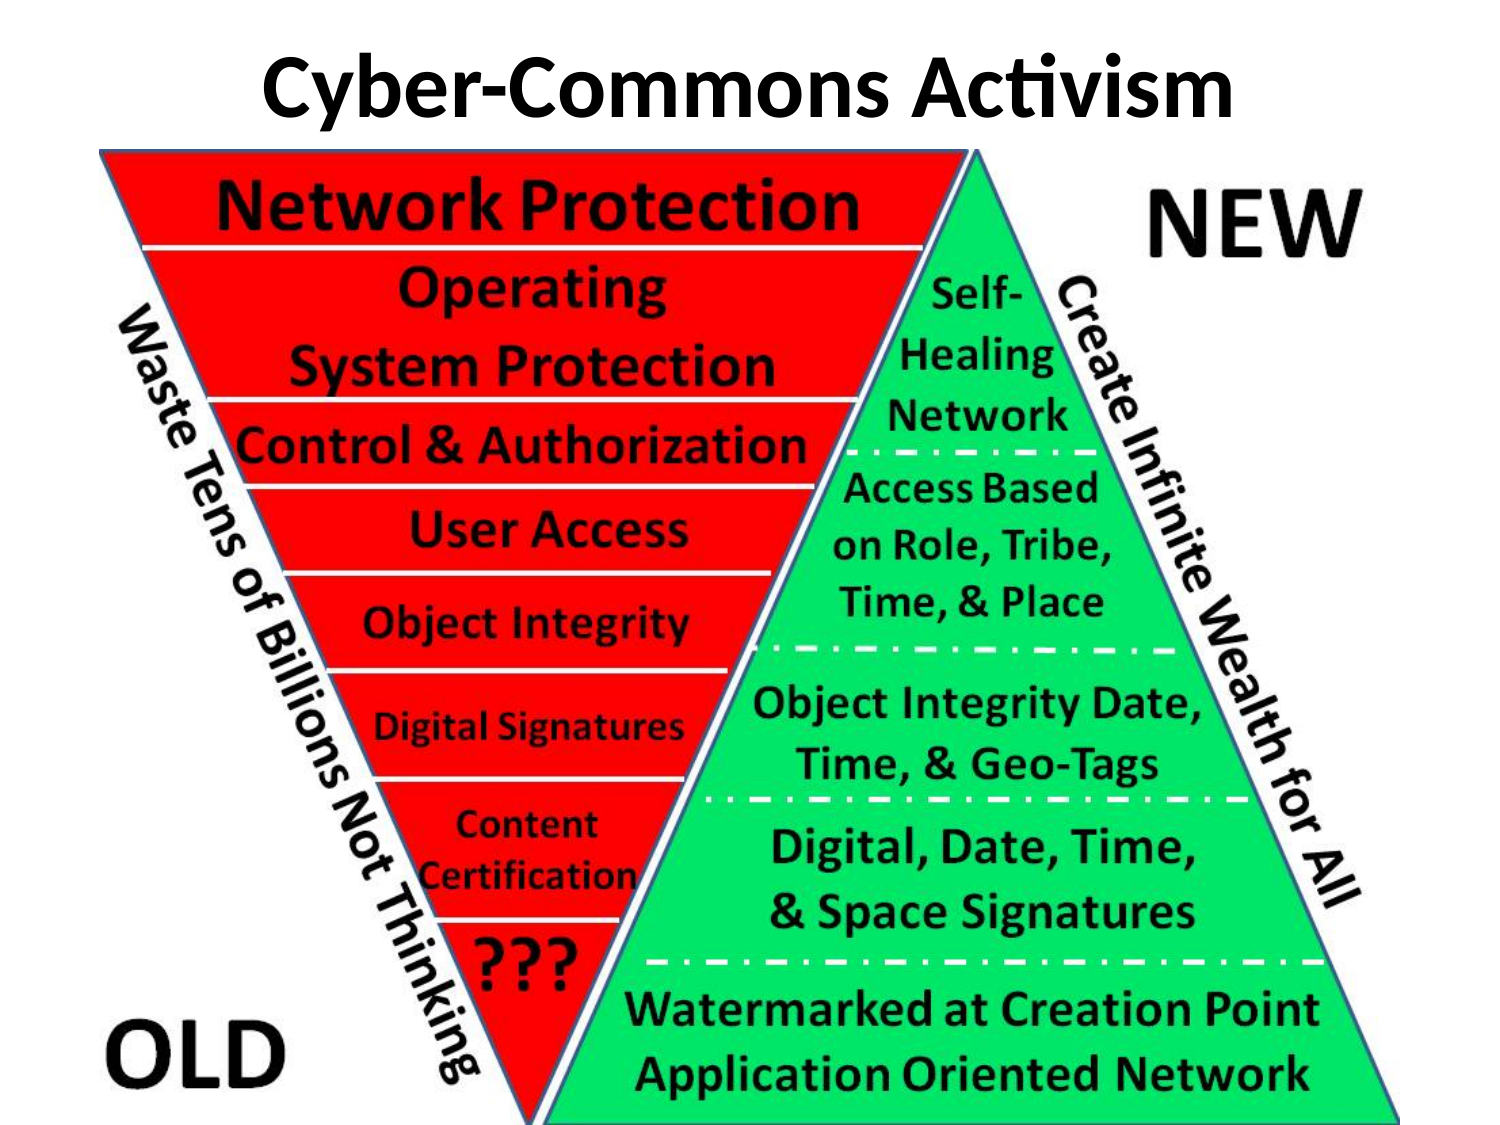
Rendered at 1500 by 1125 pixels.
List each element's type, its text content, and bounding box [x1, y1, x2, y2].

title Cyber-Commons Activism [75, 0, 1425, 175]
picture [99, 149, 1401, 1125]
